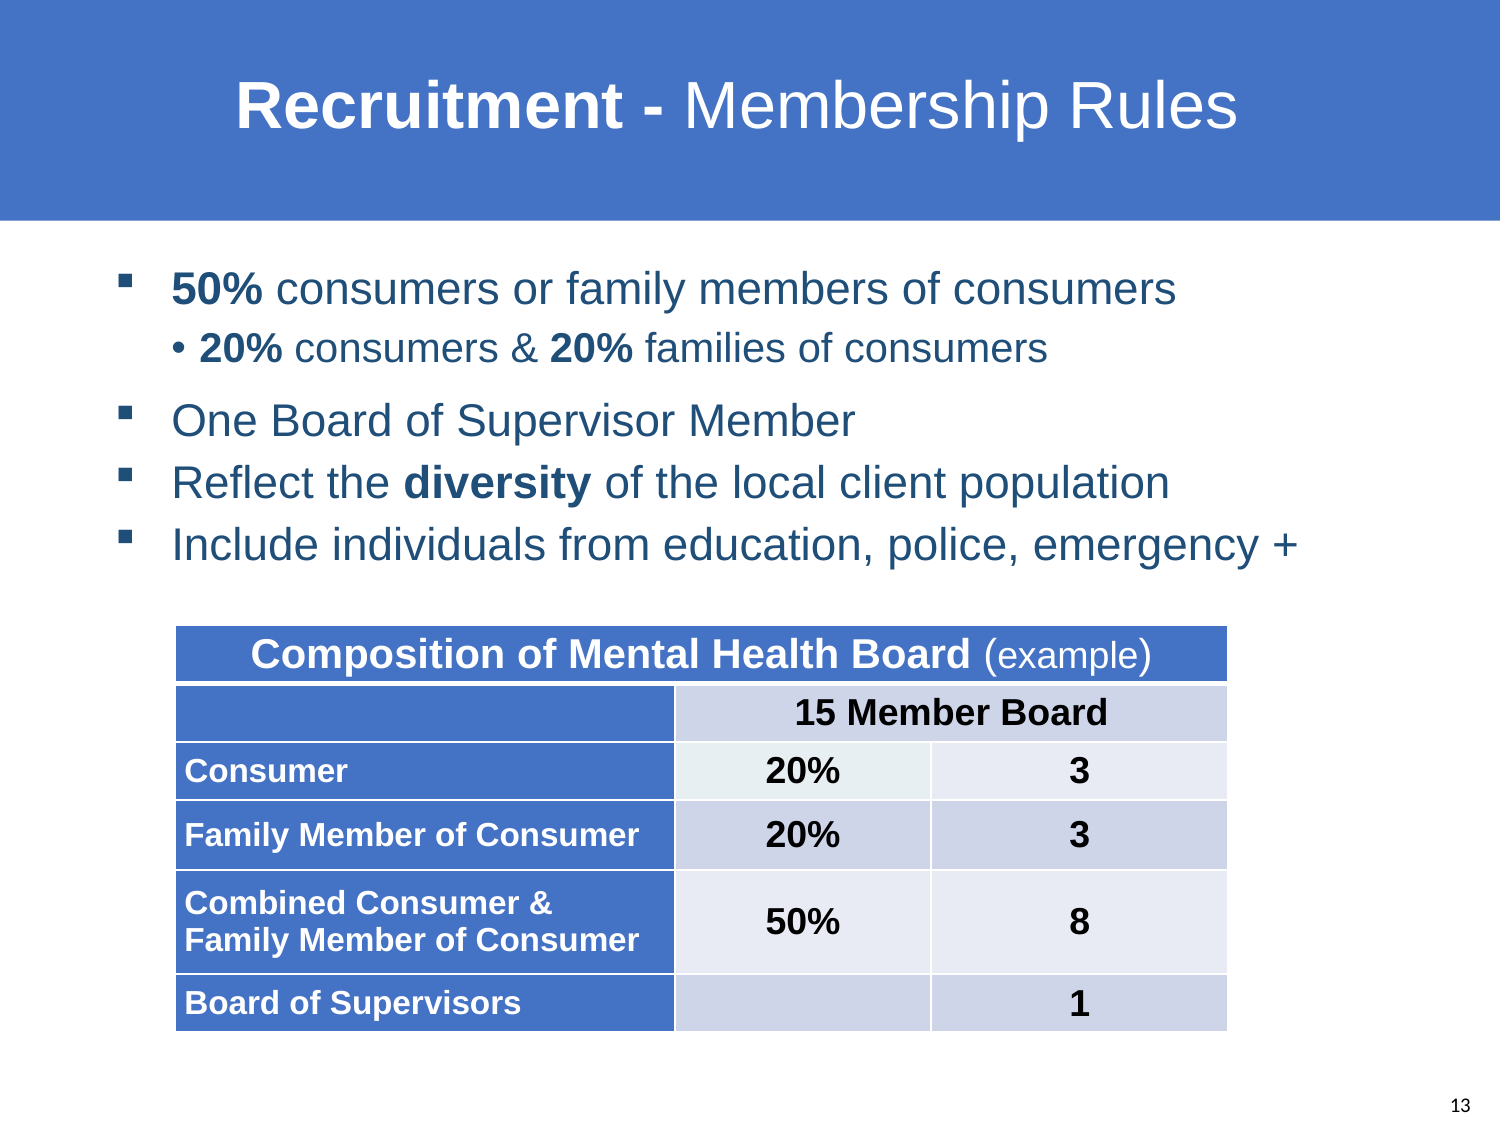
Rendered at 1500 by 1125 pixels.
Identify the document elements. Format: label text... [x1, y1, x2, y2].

table_header Composition of Mental Health Board (example) [176, 626, 1227, 681]
table_cell Board of Supervisors [176, 975, 674, 1031]
table_cell 3 [932, 801, 1227, 869]
table_cell 50% [676, 871, 930, 973]
table_cell 8 [932, 871, 1227, 973]
table_cell [176, 686, 674, 741]
table_cell Family Member of Consumer [176, 801, 674, 869]
table_cell 20% [676, 801, 930, 869]
table_cell Consumer [176, 743, 674, 799]
table_cell 15 Member Board [676, 686, 1227, 741]
table_cell Combined Consumer & Family Member of Consumer [176, 871, 674, 973]
table_cell 20% [676, 743, 930, 799]
list Recruitment - Membership Rules [54, 24, 1435, 189]
table_cell 1 [932, 975, 1227, 1031]
list 50% consumers or family members of consumers 20% consumers & 20% families of consumers One Board of Supervisor Member Reflect the diversity of the local client population Include individuals from education, police, emergency + [99, 257, 1360, 1033]
table_cell 3 [932, 743, 1227, 799]
table_cell [676, 975, 930, 1031]
